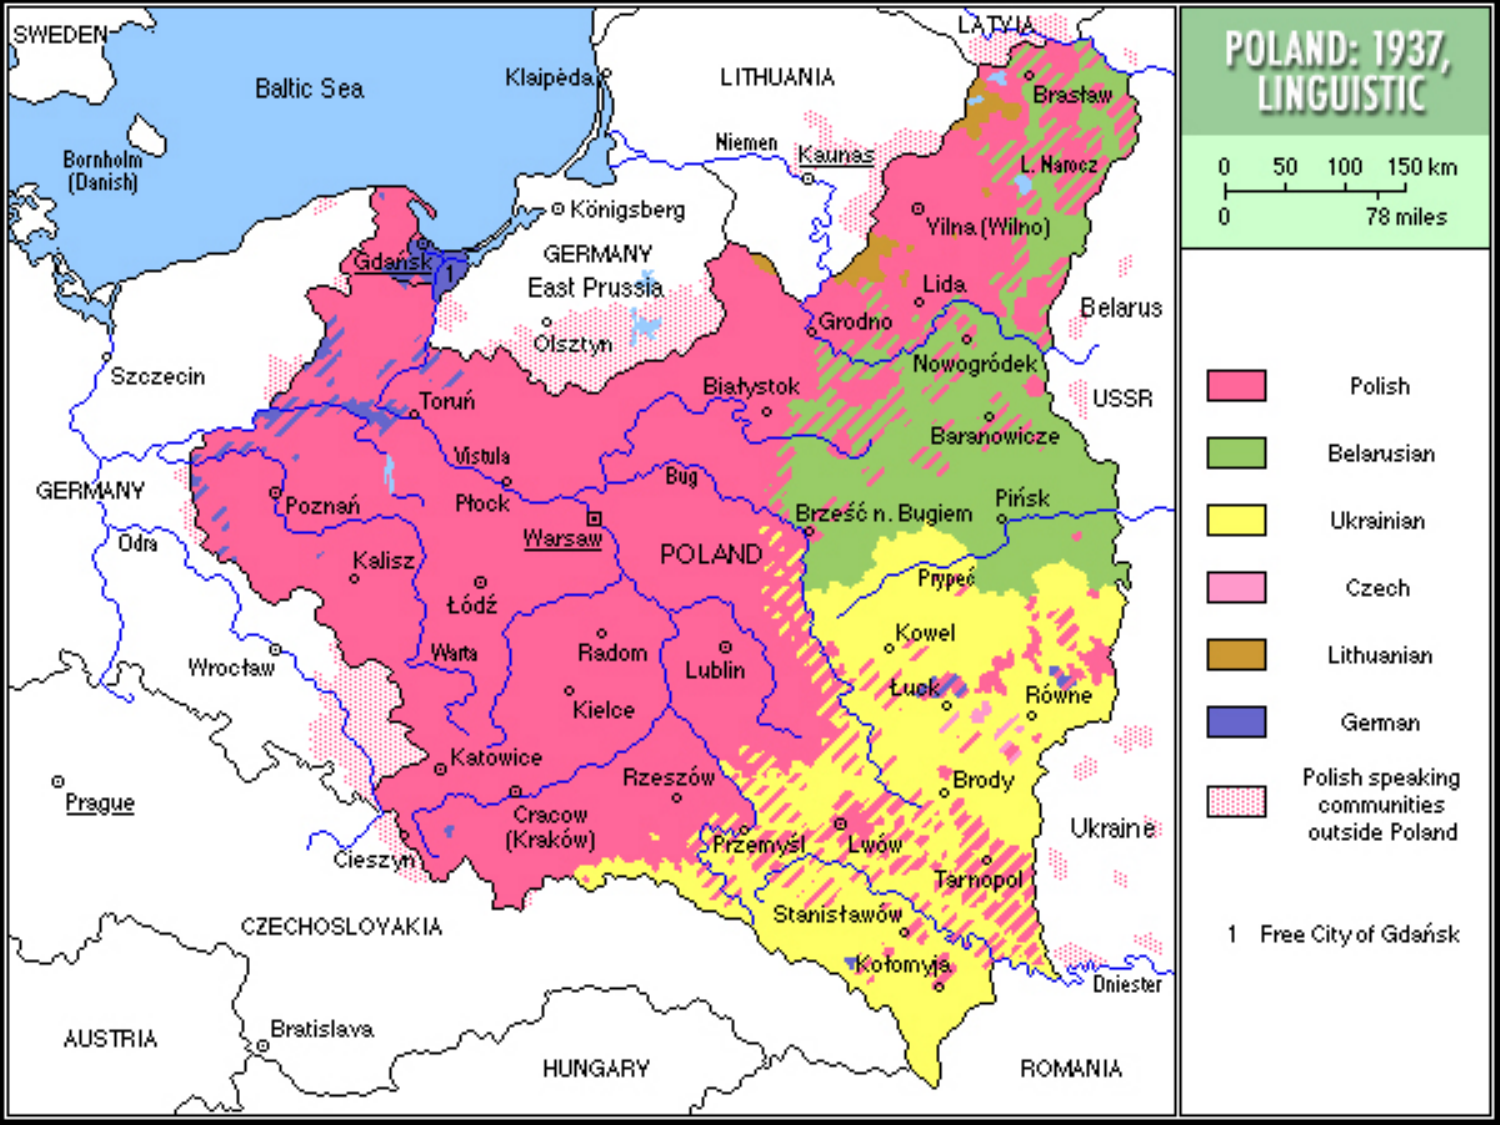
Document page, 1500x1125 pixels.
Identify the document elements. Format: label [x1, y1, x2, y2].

list [0, 0, 1500, 1125]
